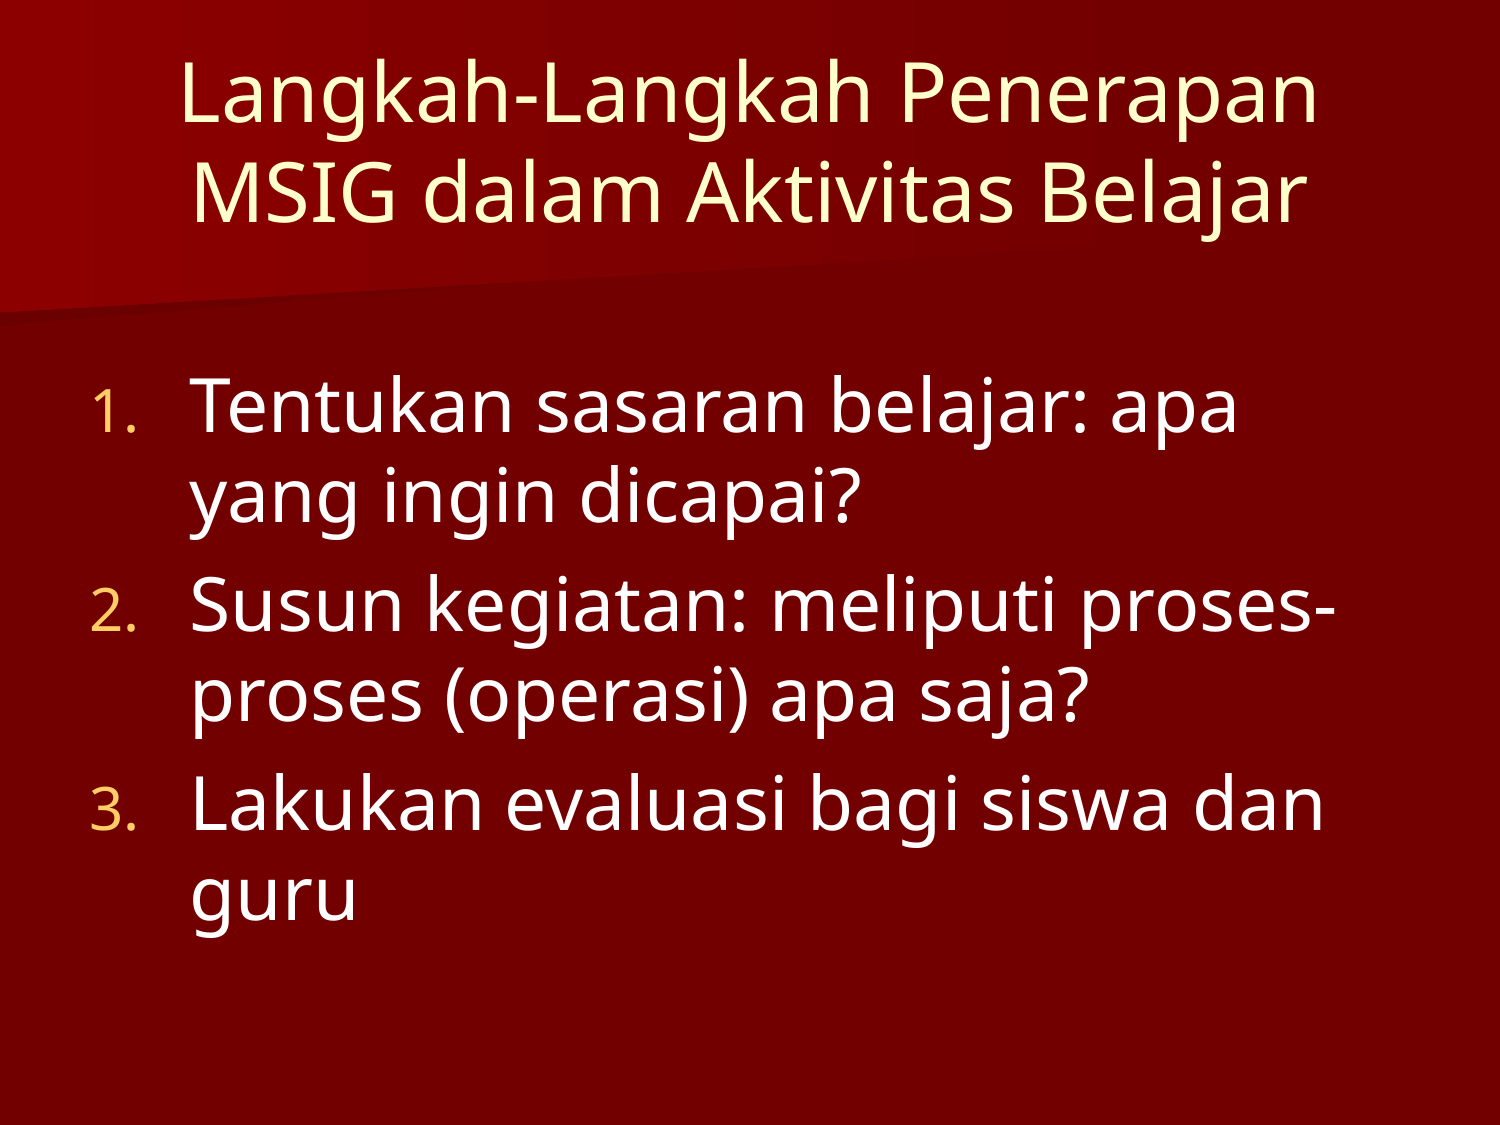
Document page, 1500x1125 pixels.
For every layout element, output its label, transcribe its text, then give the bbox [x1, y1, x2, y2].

list Tentukan sasaran belajar: apa yang ingin dicapai? Susun kegiatan: meliputi proses-proses (operasi) apa saja? Lakukan evaluasi bagi siswa dan guru [75, 350, 1425, 1050]
title Langkah-Langkah Penerapan MSIG dalam Aktivitas Belajar [75, 31, 1425, 247]
